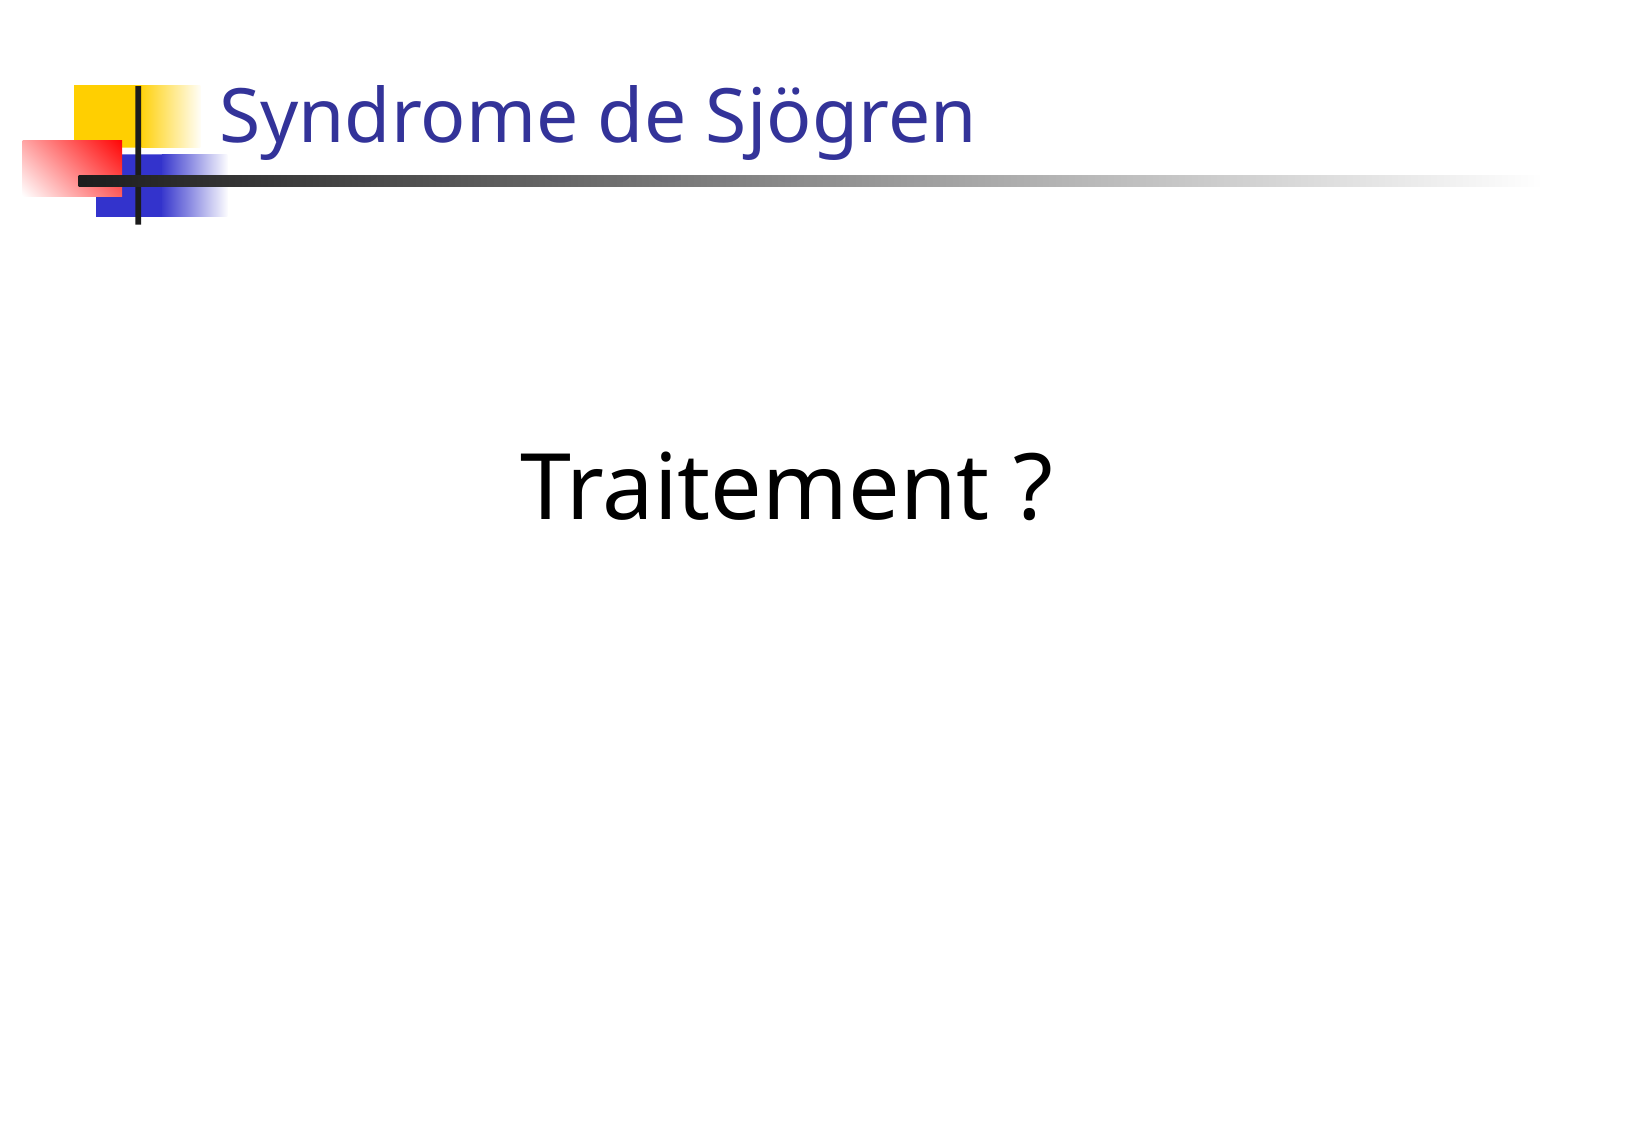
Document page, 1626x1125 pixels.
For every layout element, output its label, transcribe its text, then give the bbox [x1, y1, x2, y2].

list Traitement ? [505, 420, 1587, 776]
title Syndrome de Sjögren [204, 54, 1590, 165]
